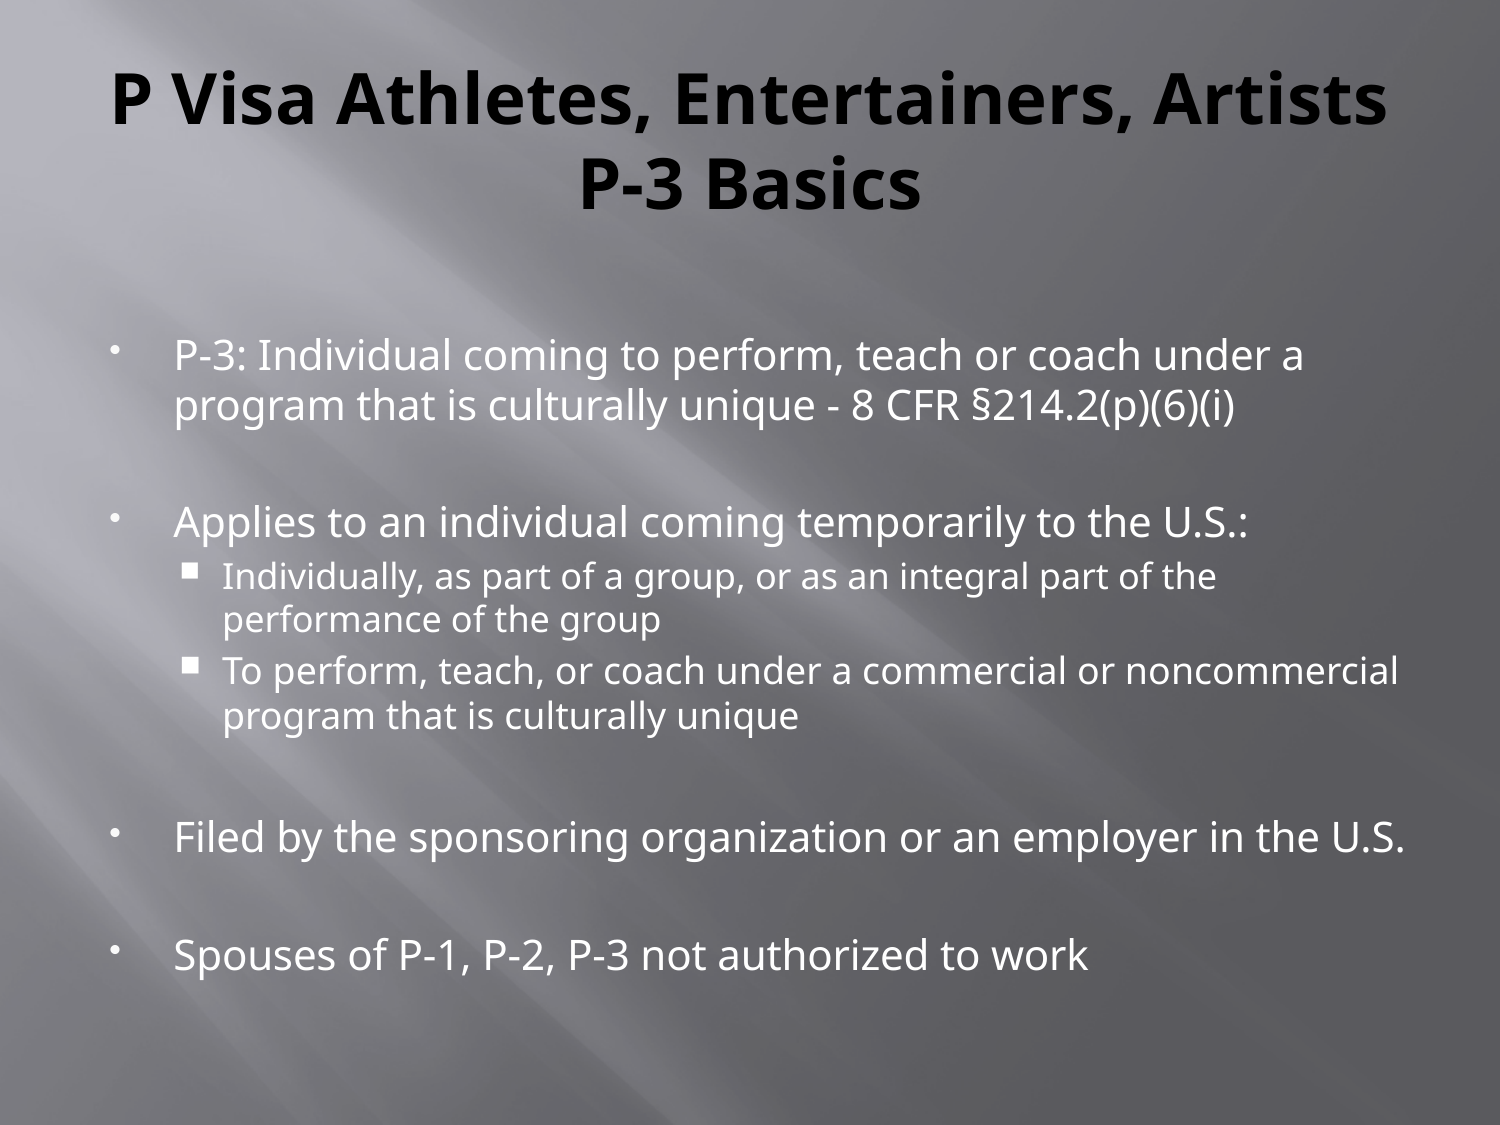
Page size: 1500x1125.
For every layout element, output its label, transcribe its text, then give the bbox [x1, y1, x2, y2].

list P-3: Individual coming to perform, teach or coach under a program that is culturally unique - 8 CFR §214.2(p)(6)(i) Applies to an individual coming temporarily to the U.S.: Individually, as part of a group, or as an integral part of the performance of the group To perform, teach, or coach under a commercial or noncommercial program that is culturally unique Filed by the sponsoring organization or an employer in the U.S. Spouses of P-1, P-2, P-3 not authorized to work [75, 262, 1425, 1035]
title P Visa Athletes, Entertainers, Artists P-3 Basics [75, 45, 1425, 233]
